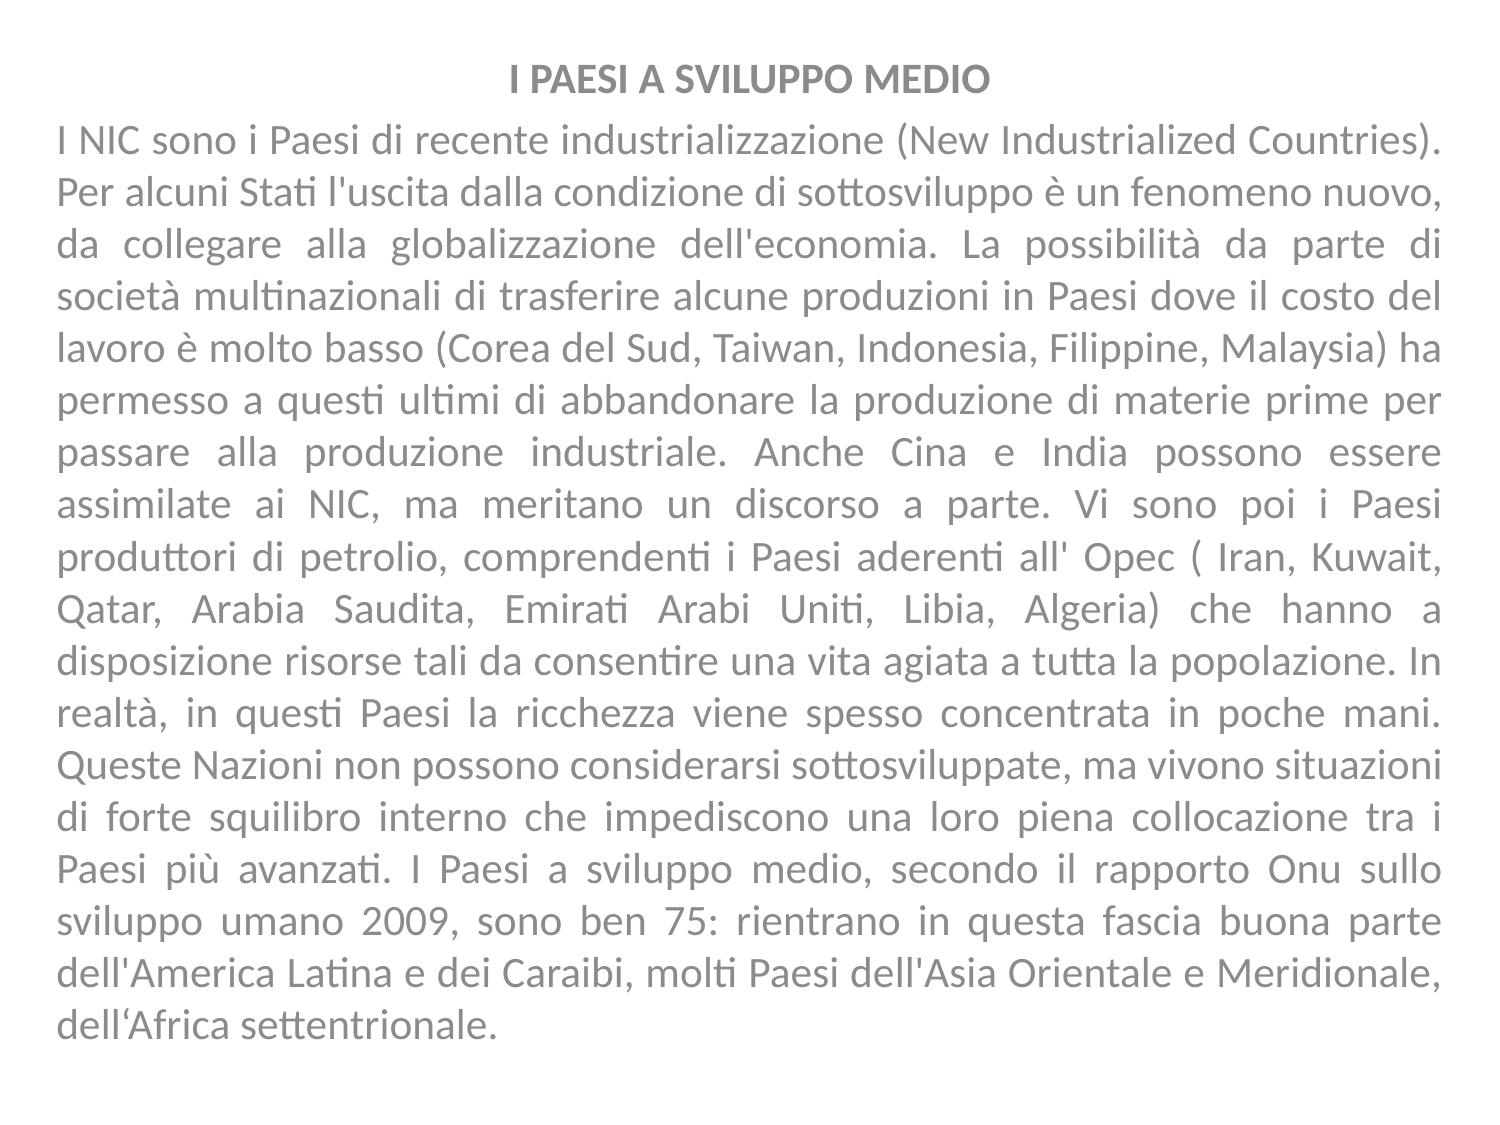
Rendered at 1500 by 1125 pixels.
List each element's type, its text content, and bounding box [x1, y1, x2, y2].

subtitle I PAESI A SVILUPPO MEDIO I NIC sono i Paesi di recente industrializzazione (New Industrialized Countries). Per alcuni Stati l'uscita dalla condizione di sottosviluppo è un fenomeno nuovo, da collegare alla globalizzazione dell'economia. La possibilità da parte di società multinazionali di trasferire alcune produzioni in Paesi dove il costo del lavoro è molto basso (Corea del Sud, Taiwan, Indonesia, Filippine, Malaysia) ha permesso a questi ultimi di abbandonare la produzione di materie prime per passare alla produzione industriale. Anche Cina e India possono essere assimilate ai NIC, ma meritano un discorso a parte. Vi sono poi i Paesi produttori di petrolio, comprendenti i Paesi aderenti all' Opec ( Iran, Kuwait, Qatar, Arabia Saudita, Emirati Arabi Uniti, Libia, Algeria) che hanno a disposizione risorse tali da consentire una vita agiata a tutta la popolazione. In realtà, in questi Paesi la ricchezza viene spesso concentrata in poche mani. Queste Nazioni non possono considerarsi sottosviluppate, ma vivono situazioni di forte squilibro interno che impediscono una loro piena collocazione tra i Paesi più avanzati. I Paesi a sviluppo medio, secondo il rapporto Onu sullo sviluppo umano 2009, sono ben 75: rientrano in questa fascia buona parte dell'America Latina e dei Caraibi, molti Paesi dell'Asia Orientale e Meridionale, dell‘Africa settentrionale. [41, 42, 1459, 1071]
